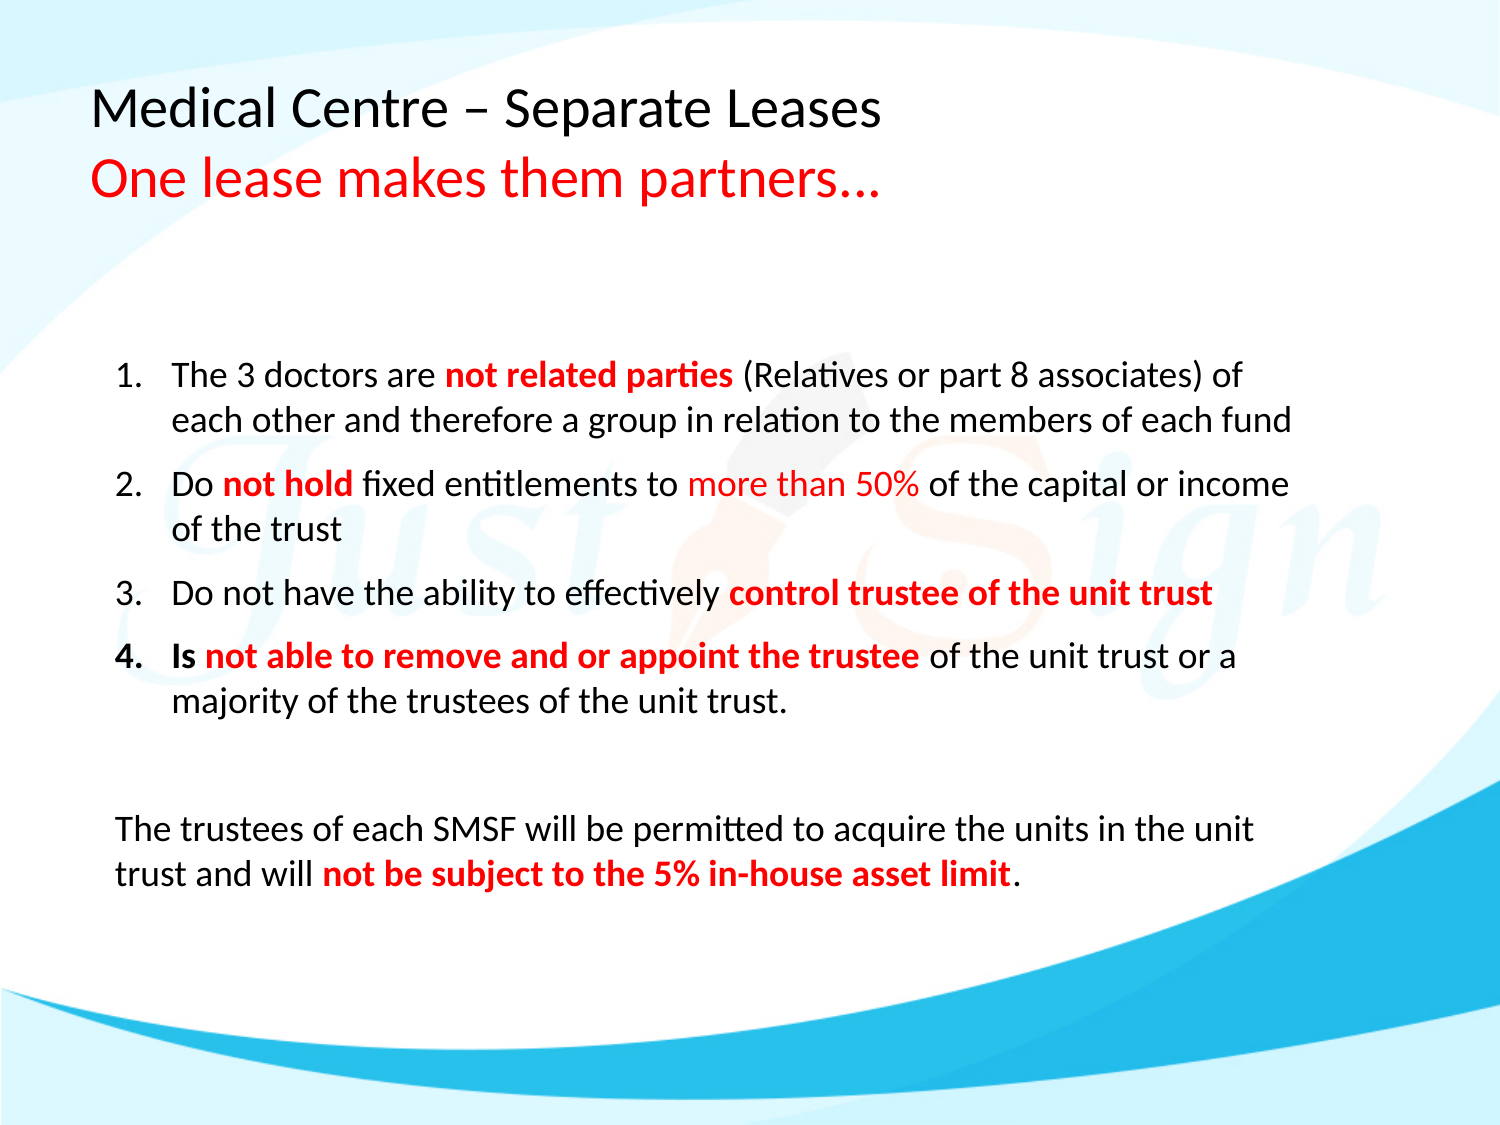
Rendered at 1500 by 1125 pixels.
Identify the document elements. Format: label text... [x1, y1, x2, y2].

title Medical Centre – Separate Leases One lease makes them partners... [75, 45, 1425, 233]
text_box The 3 doctors are not related parties (Relatives or part 8 associates) of each other and therefore a group in relation to the members of each fund Do not hold fixed entitlements to more than 50% of the capital or income of the trust Do not have the ability to effectively control trustee of the unit trust Is not able to remove and or appoint the trustee of the unit trust or a majority of the trustees of the unit trust. The trustees of each SMSF will be permitted to acquire the units in the unit trust and will not be subject to the 5% in-house asset limit. [100, 278, 1321, 947]
picture [0, 0, 1500, 1125]
